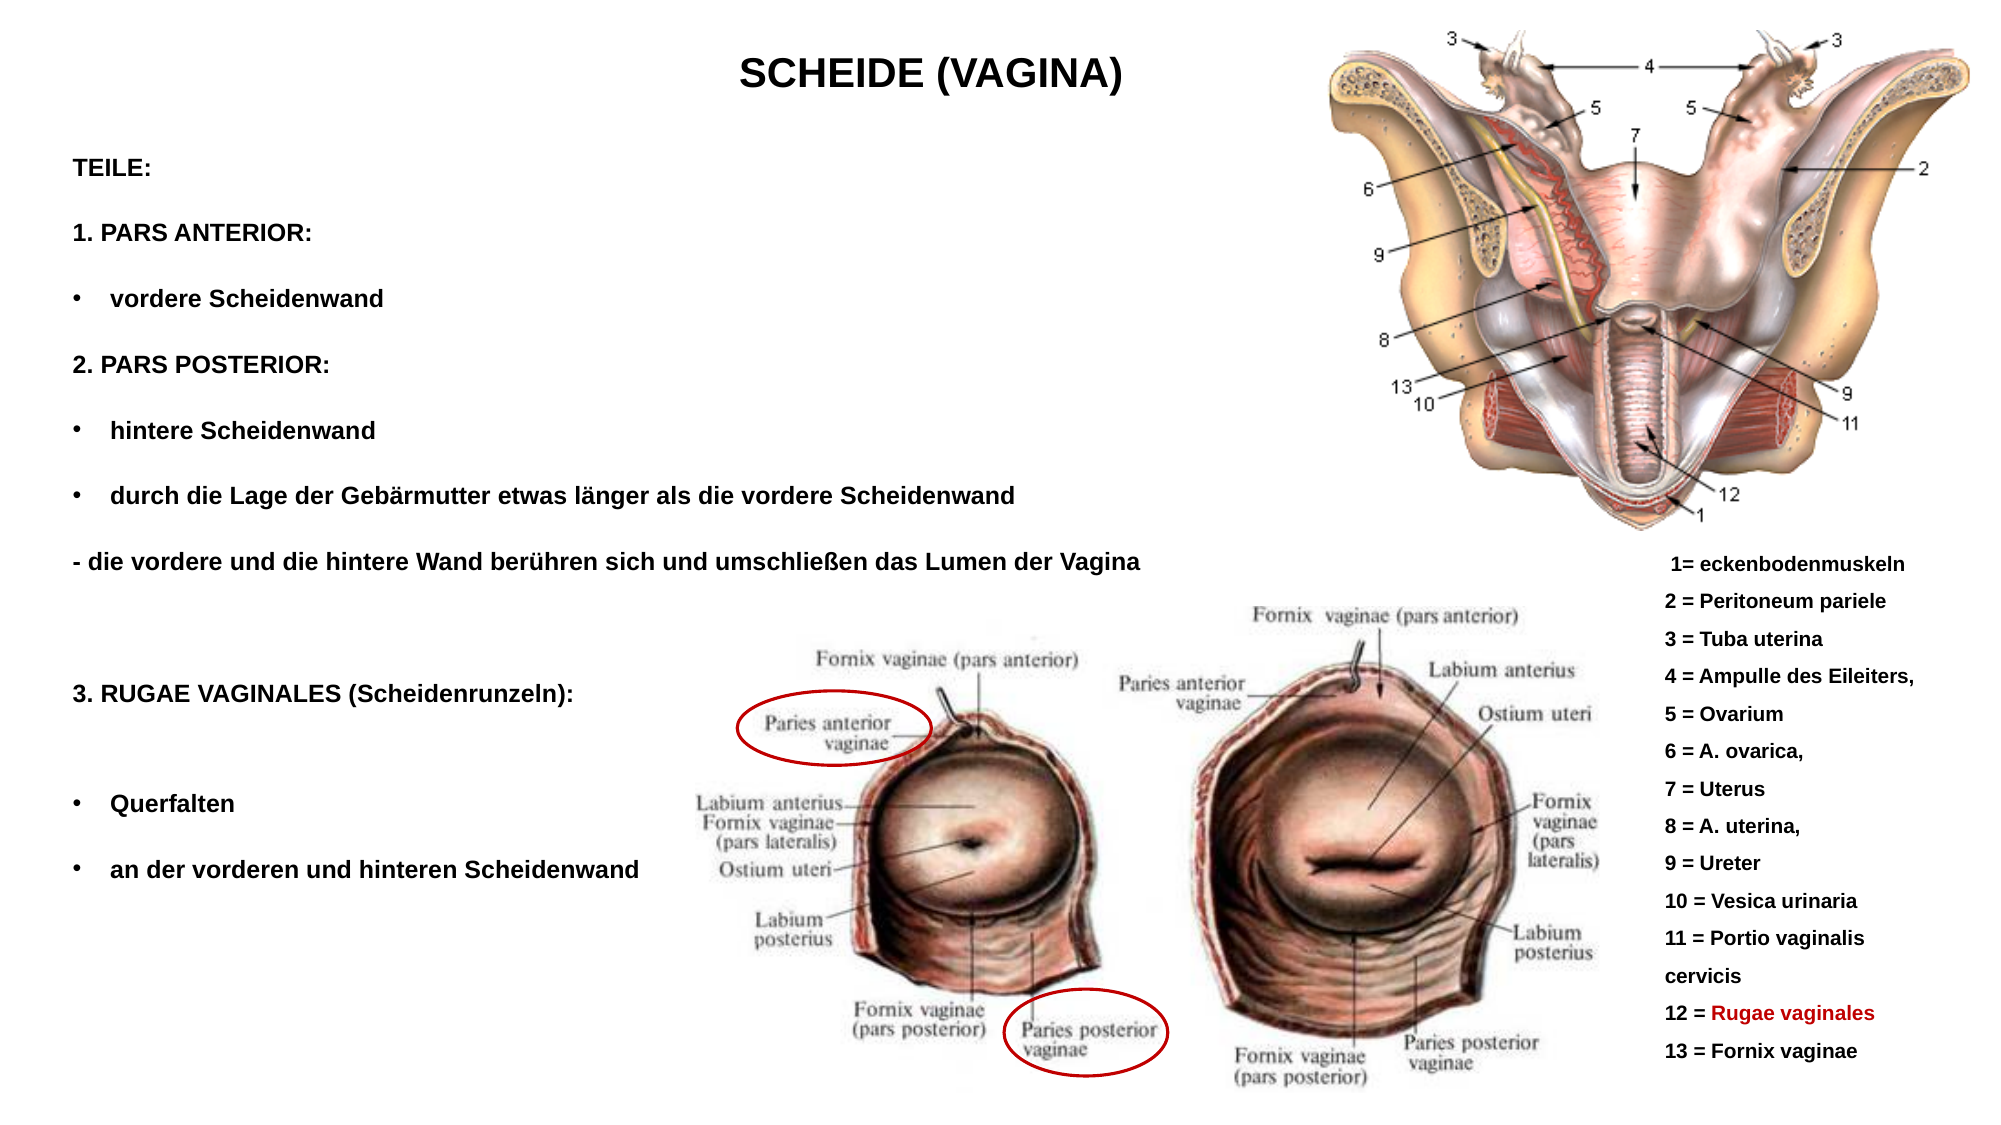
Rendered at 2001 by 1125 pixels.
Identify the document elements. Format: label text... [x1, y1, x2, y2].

list TEILE: 1. PARS ANTERIOR: vordere Scheidenwand 2. PARS POSTERIOR: hintere Scheidenwand durch die Lage der Gebärmutter etwas länger als die vordere Scheidenwand - die vordere und die hintere Wand berühren sich und umschließen das Lumen der Vagina 3. RUGAE VAGINALES (Scheidenrunzeln): Querfalten an der vorderen und hinteren Scheidenwand [57, 128, 1650, 886]
picture [1326, 30, 1974, 531]
title SCHEIDE (VAGINA) [68, 25, 1794, 124]
text_box 1= eckenbodenmuskeln 2 = Peritoneum pariele 3 = Tuba uterina 4 = Ampulle des Eileiters, 5 = Ovarium 6 = A. ovarica, 7 = Uterus 8 = A. uterina, 9 = Ureter 10 = Vesica urinaria 11 = Portio vaginalis cervicis 12 = Rugae vaginales 13 = Fornix vaginae [1650, 531, 1934, 1070]
picture [695, 606, 1600, 1093]
